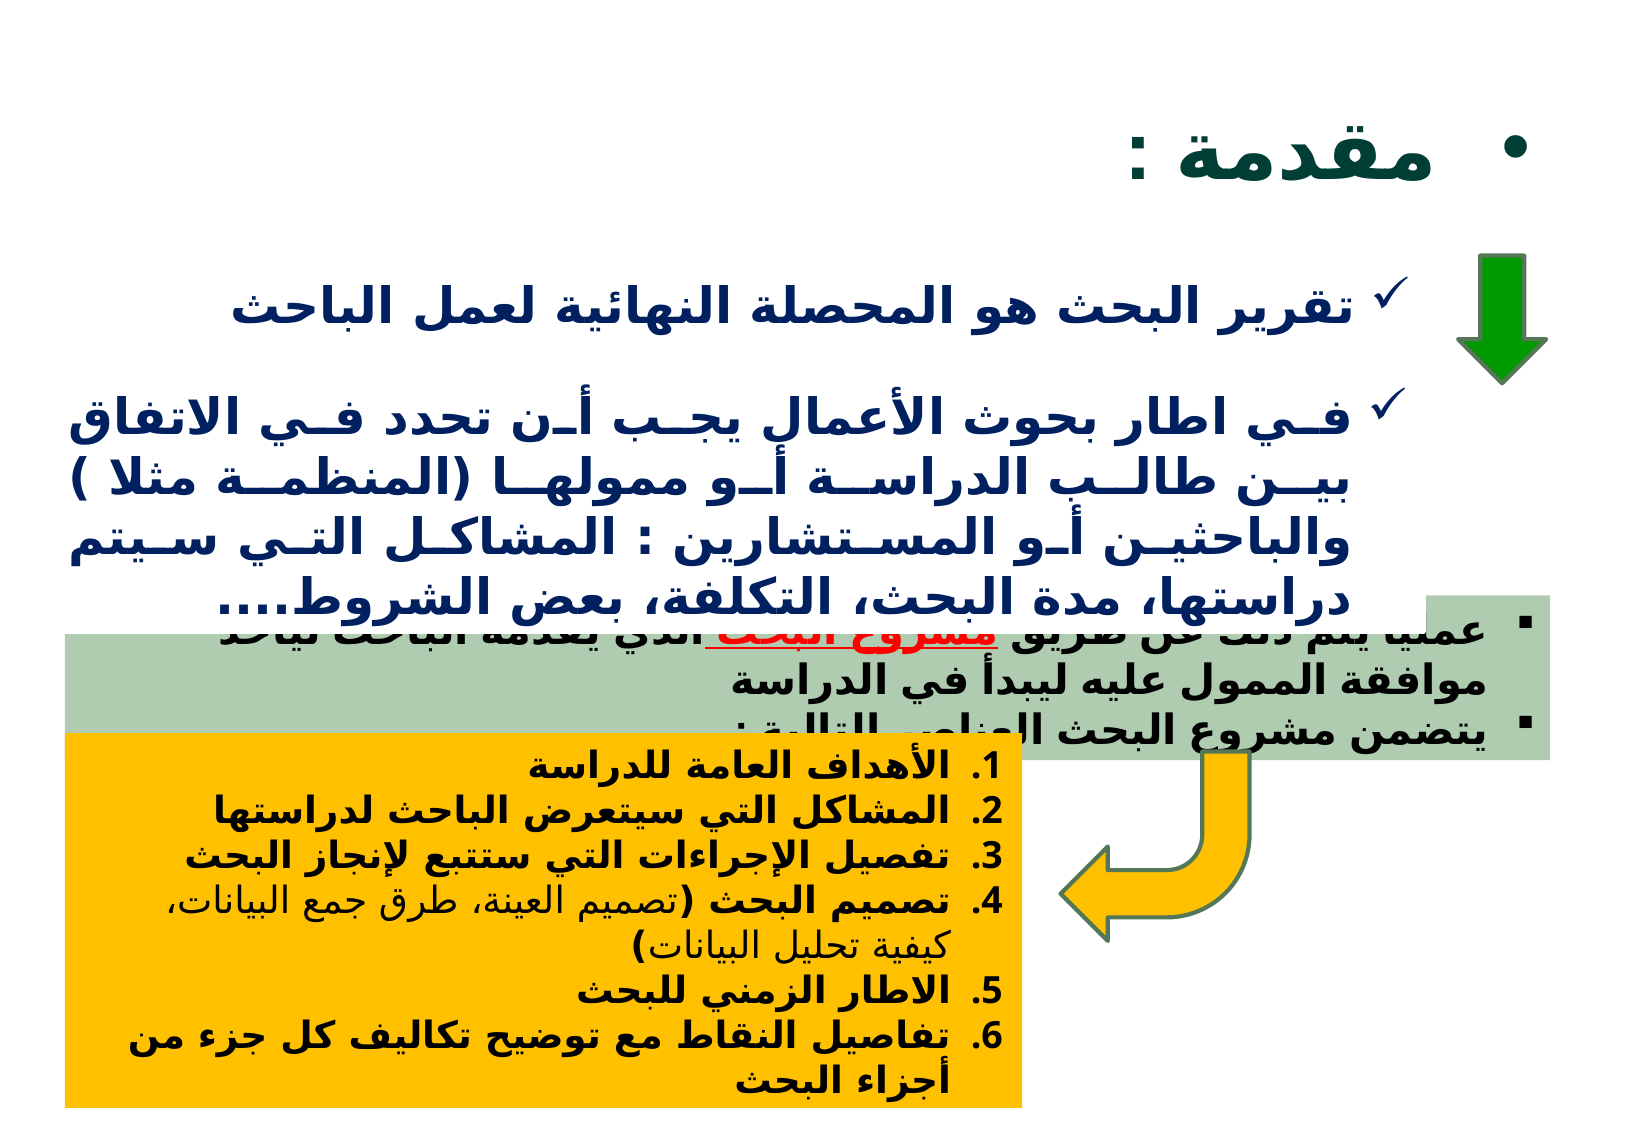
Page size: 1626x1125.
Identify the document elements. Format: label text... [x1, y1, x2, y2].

text_box في اطار بحوث الأعمال يجب أن تحدد في الاتفاق بين طالب الدراسة أو ممولها (المنظمة مثلا ) والباحثين أو المستشارين : المشاكل التي سيتم دراستها، مدة البحث، التكلفة، بعض الشروط.... [52, 375, 1426, 634]
text_box عمليا يتم ذلك عن طريق مشروع البحث الذي يقدمه الباحث ليأخذ موافقة الممول عليه ليبدأ في الدراسة يتضمن مشروع البحث العناصر التالية : [64, 595, 1551, 761]
text_box [1058, 749, 1252, 943]
title مقدمة : [83, 102, 1547, 291]
text_box [1456, 253, 1549, 386]
text_box تقرير البحث هو المحصلة النهائية لعمل الباحث [54, 264, 1428, 343]
text_box الأهداف العامة للدراسة المشاكل التي سيتعرض الباحث لدراستها تفصيل الإجراءات التي ستتبع لإنجاز البحث تصميم البحث (تصميم العينة، طرق جمع البيانات، كيفية تحليل البيانات) الاطار الزمني للبحث تفاصيل النقاط مع توضيح تكاليف كل جزء من أجزاء البحث [64, 733, 1023, 1108]
